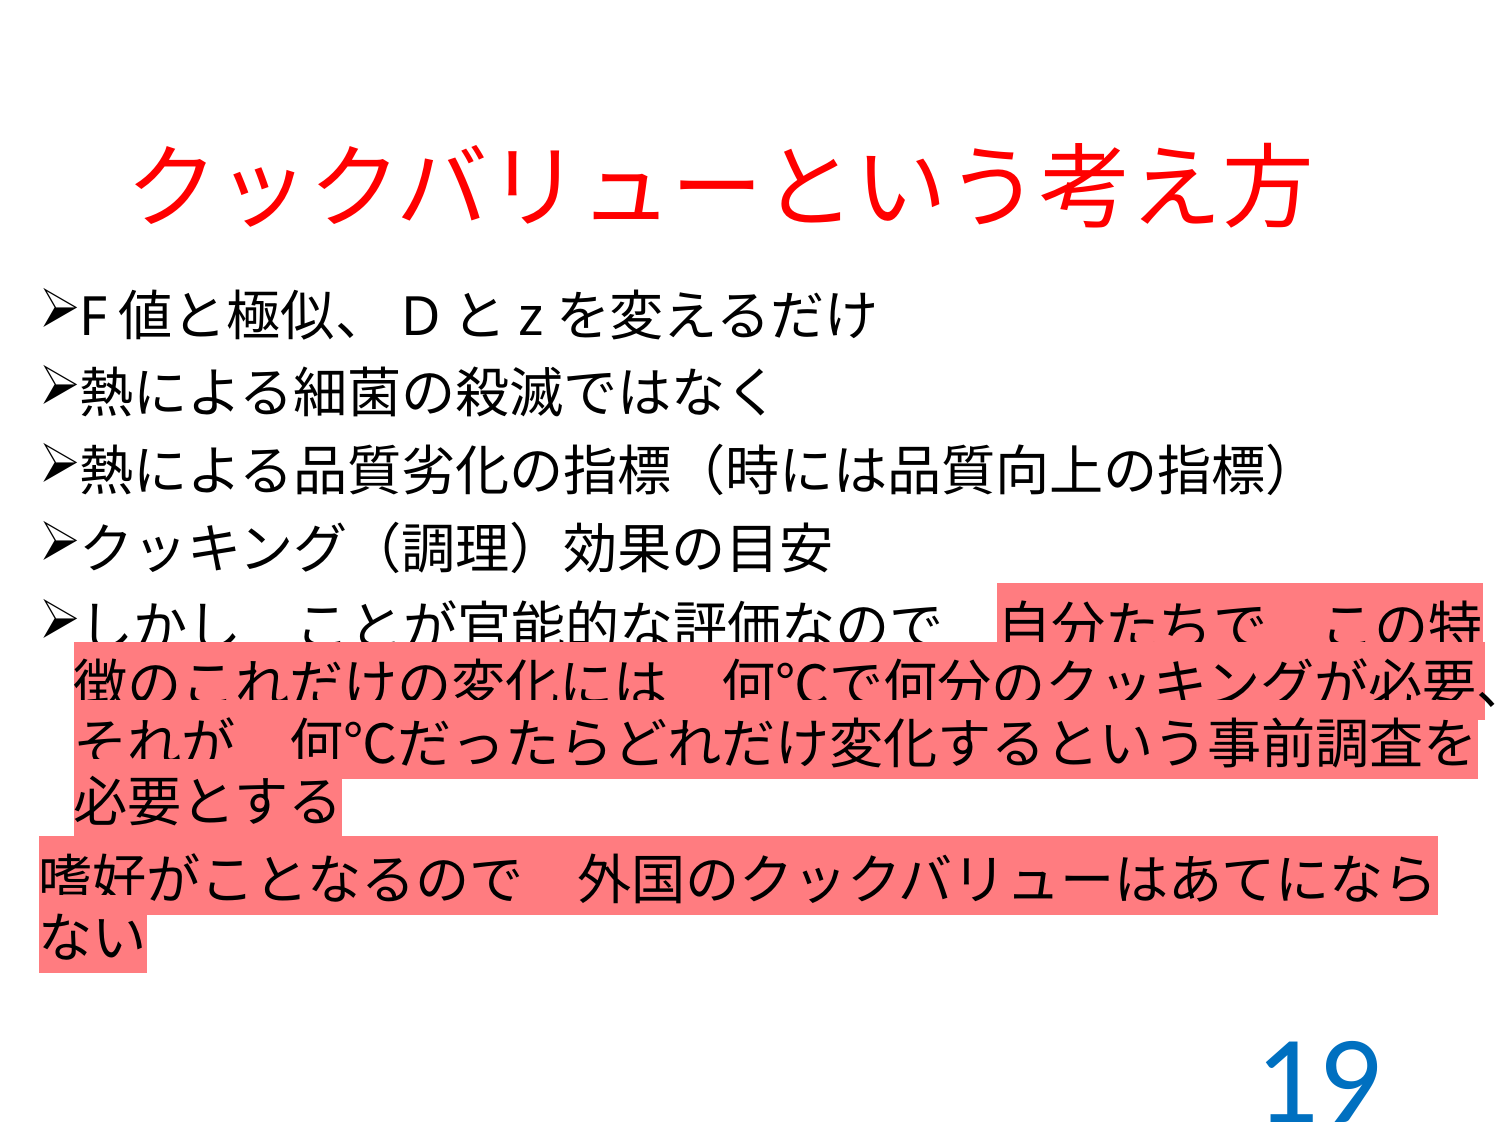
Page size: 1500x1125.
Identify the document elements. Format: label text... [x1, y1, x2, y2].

title クックバリューという考え方 [111, 54, 1437, 280]
list F値と極似、Dとzを変えるだけ 熱による細菌の殺滅ではなく 熱による品質劣化の指標（時には品質向上の指標） クッキング（調理）効果の目安 しかし ことが官能的な評価なので 自分たちで この特徴のこれだけの変化には 何℃で何分のクッキングが必要、それが 何℃だったらどれだけ変化するという事前調査を必要とする 嗜好がことなるので 外国のクックバリューはあてにならない [23, 280, 1500, 981]
slide_number 19 [1059, 1042, 1397, 1103]
